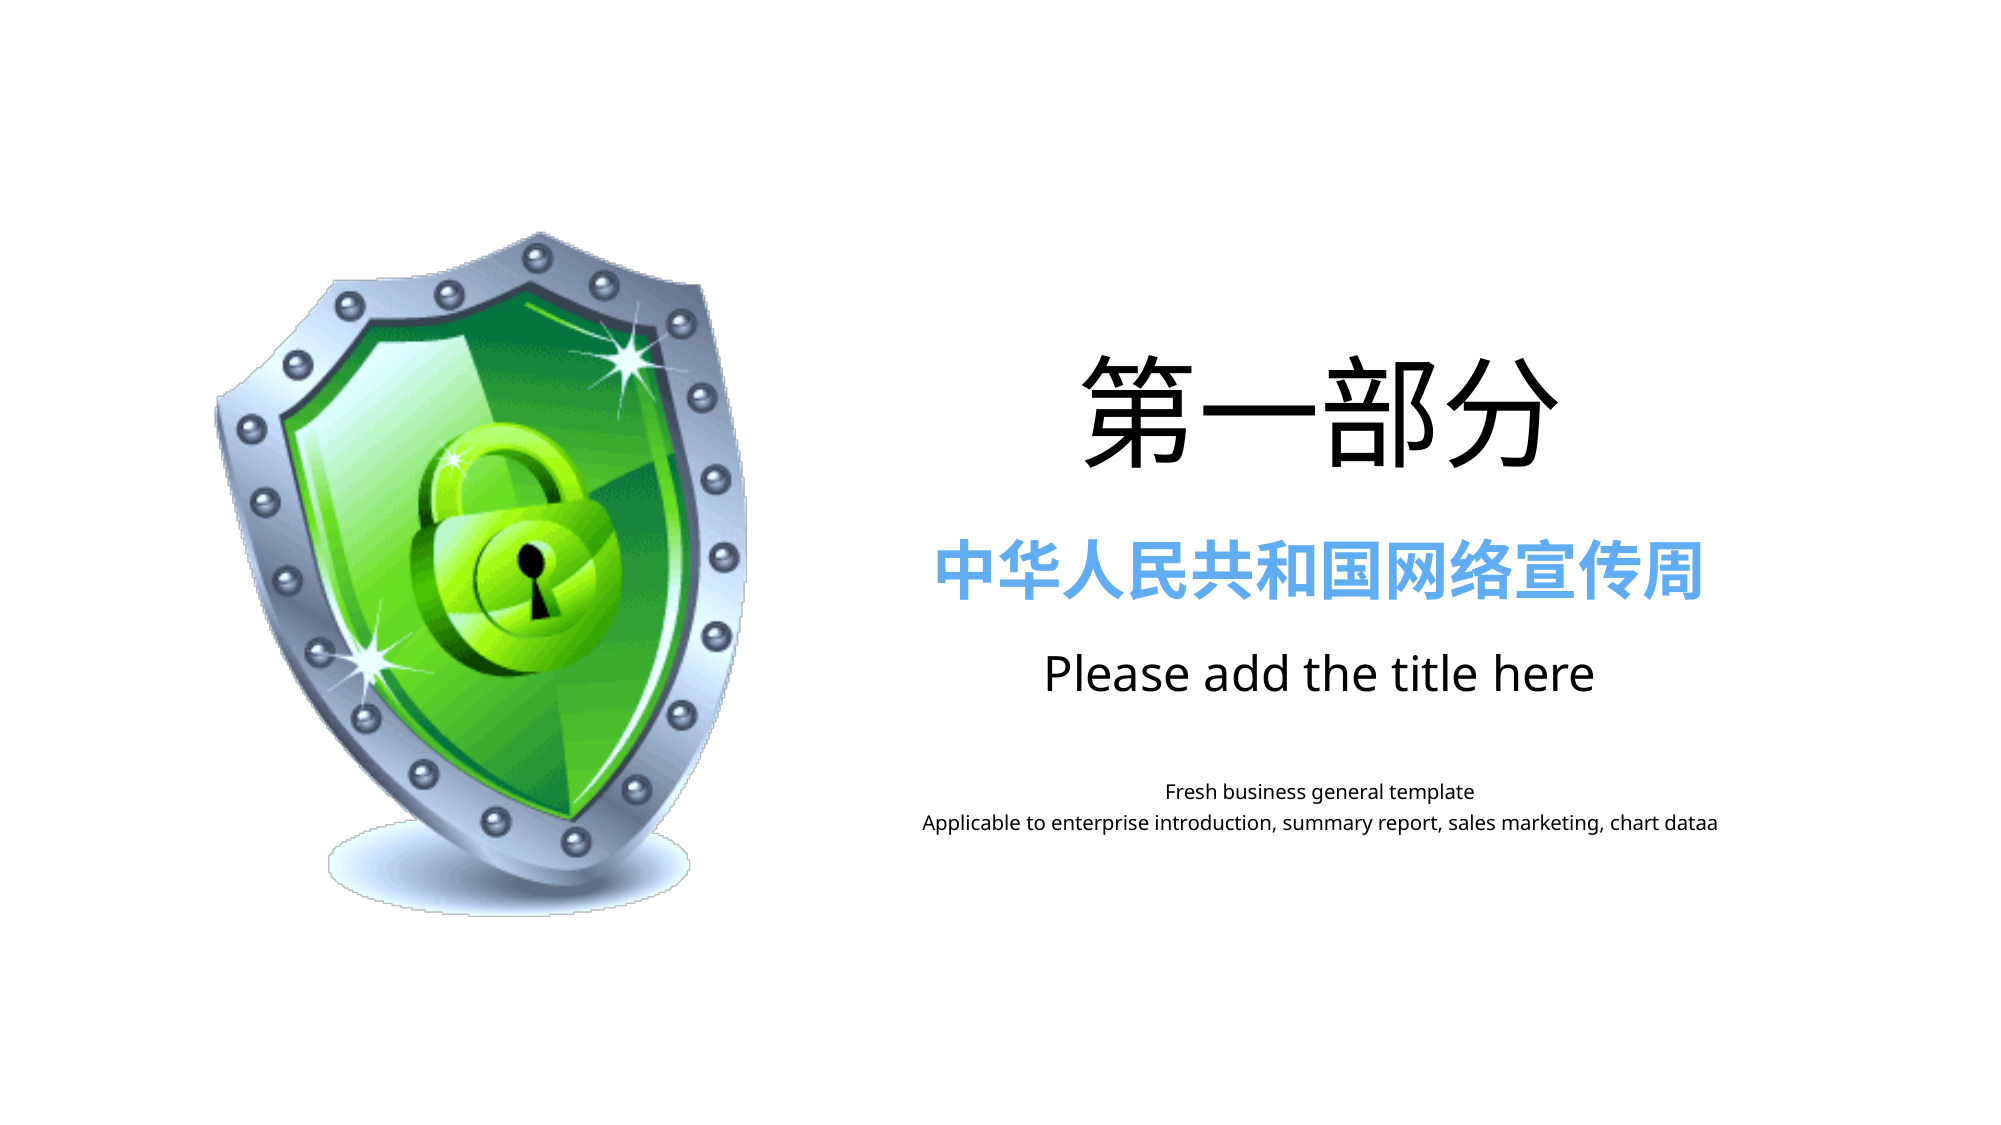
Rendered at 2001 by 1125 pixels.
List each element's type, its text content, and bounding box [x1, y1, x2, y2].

picture [196, 210, 782, 928]
text_box 第一部分 [1061, 328, 1579, 490]
text_box 中华人民共和国网络宣传周 [782, 522, 1940, 615]
text_box Please add the title here [1028, 635, 1612, 709]
text_box Fresh business general template Applicable to enterprise introduction, summary report, sales marketing, chart dataa [782, 764, 1921, 843]
